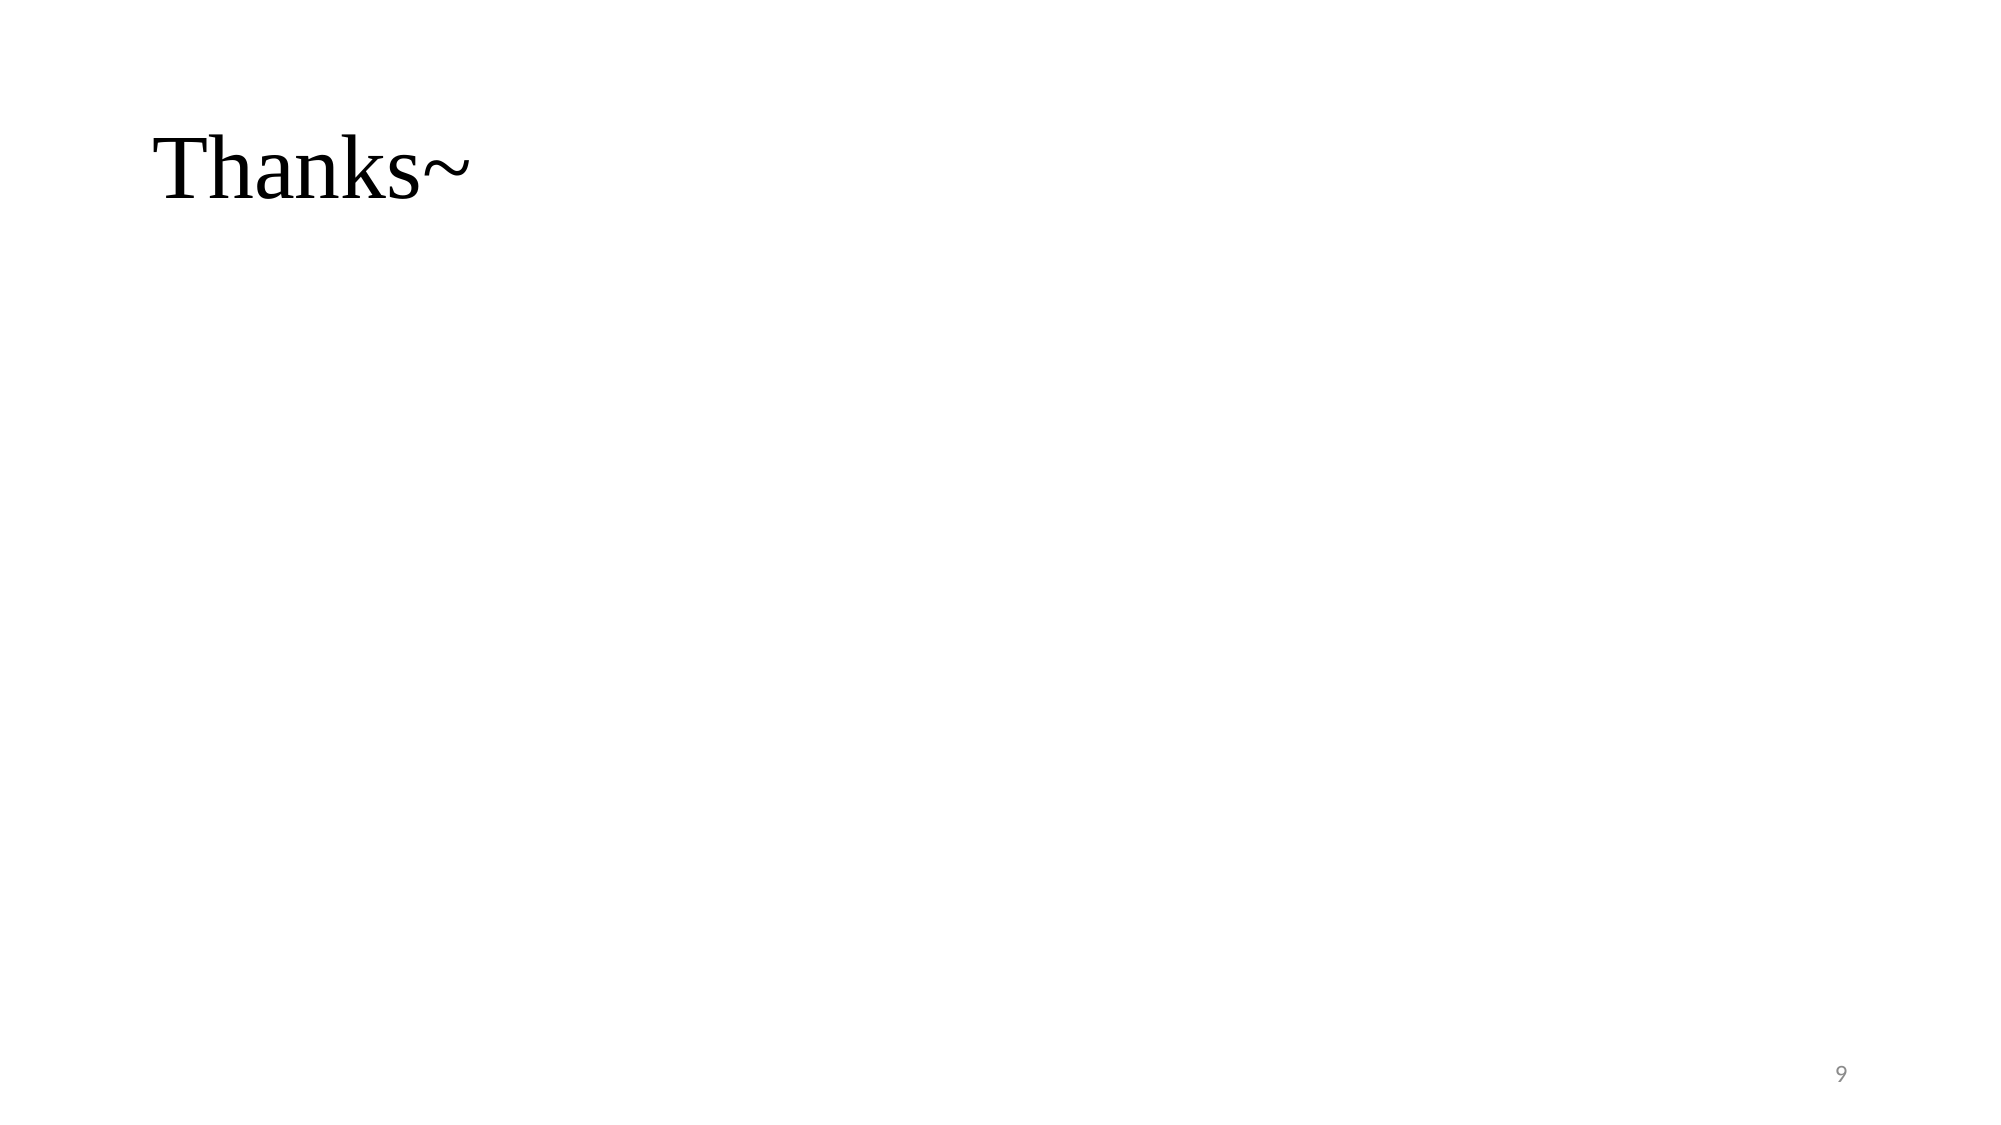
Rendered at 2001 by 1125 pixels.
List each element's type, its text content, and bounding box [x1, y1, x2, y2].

slide_number 9 [1412, 1042, 1863, 1103]
title Thanks~ [137, 59, 1863, 278]
